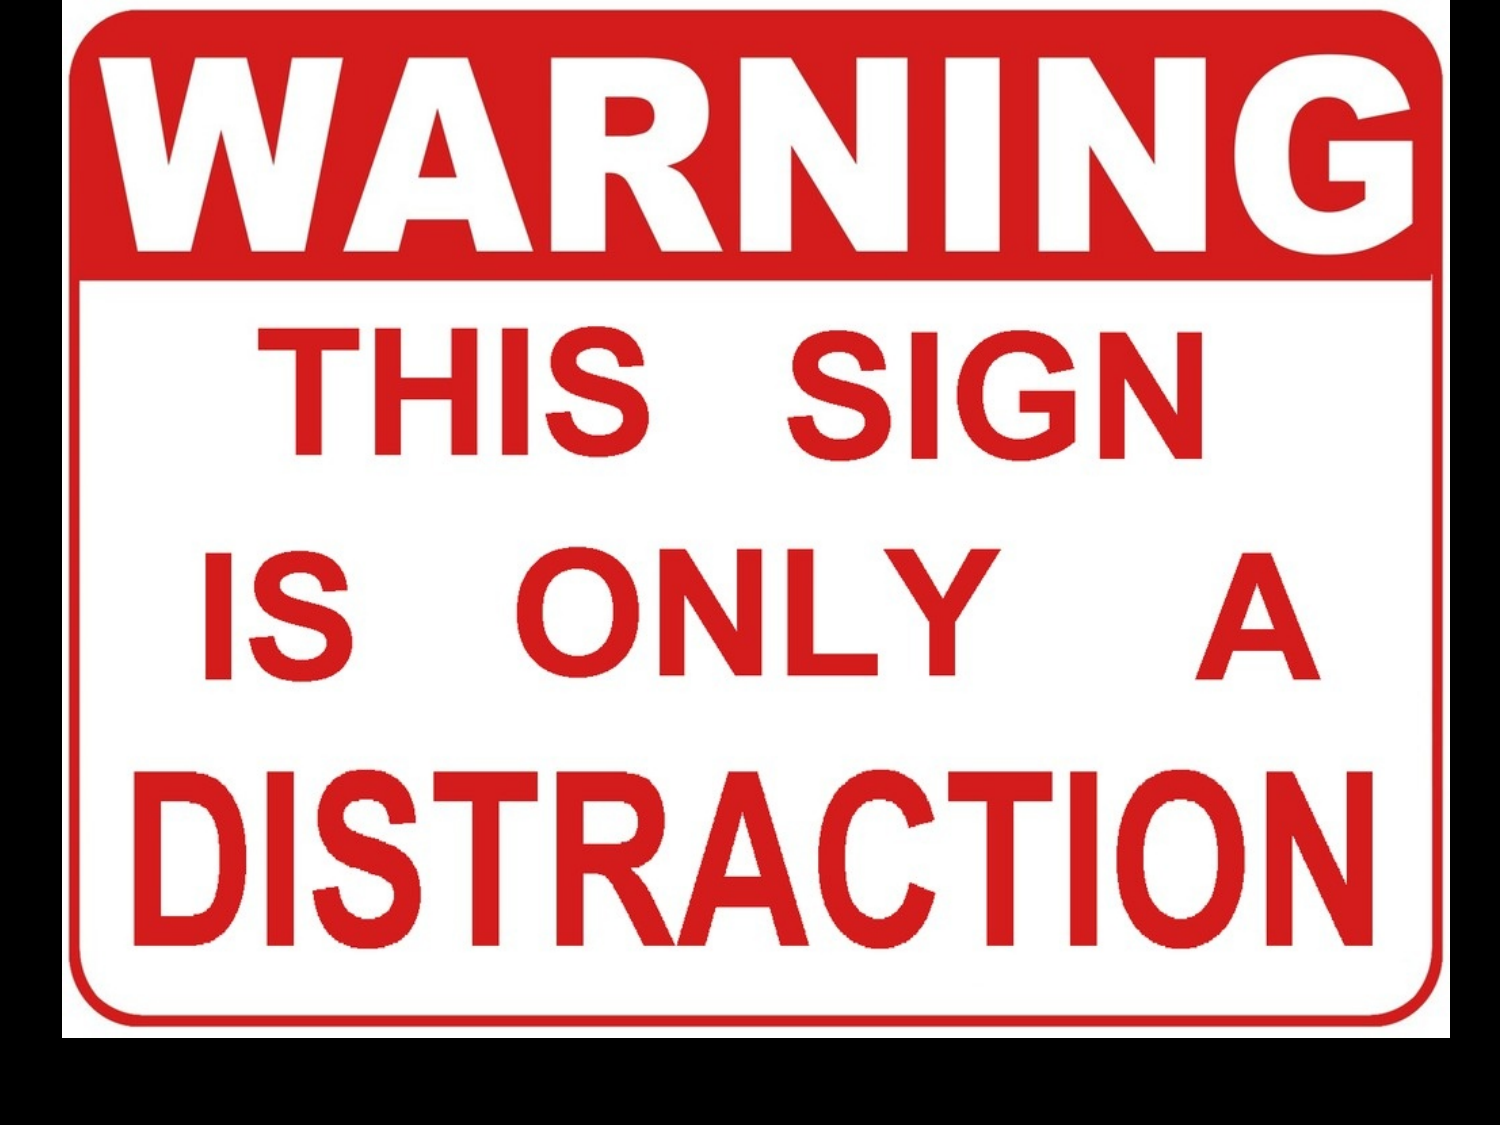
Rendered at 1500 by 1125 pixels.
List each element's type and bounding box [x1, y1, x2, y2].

list [62, 0, 1451, 1038]
